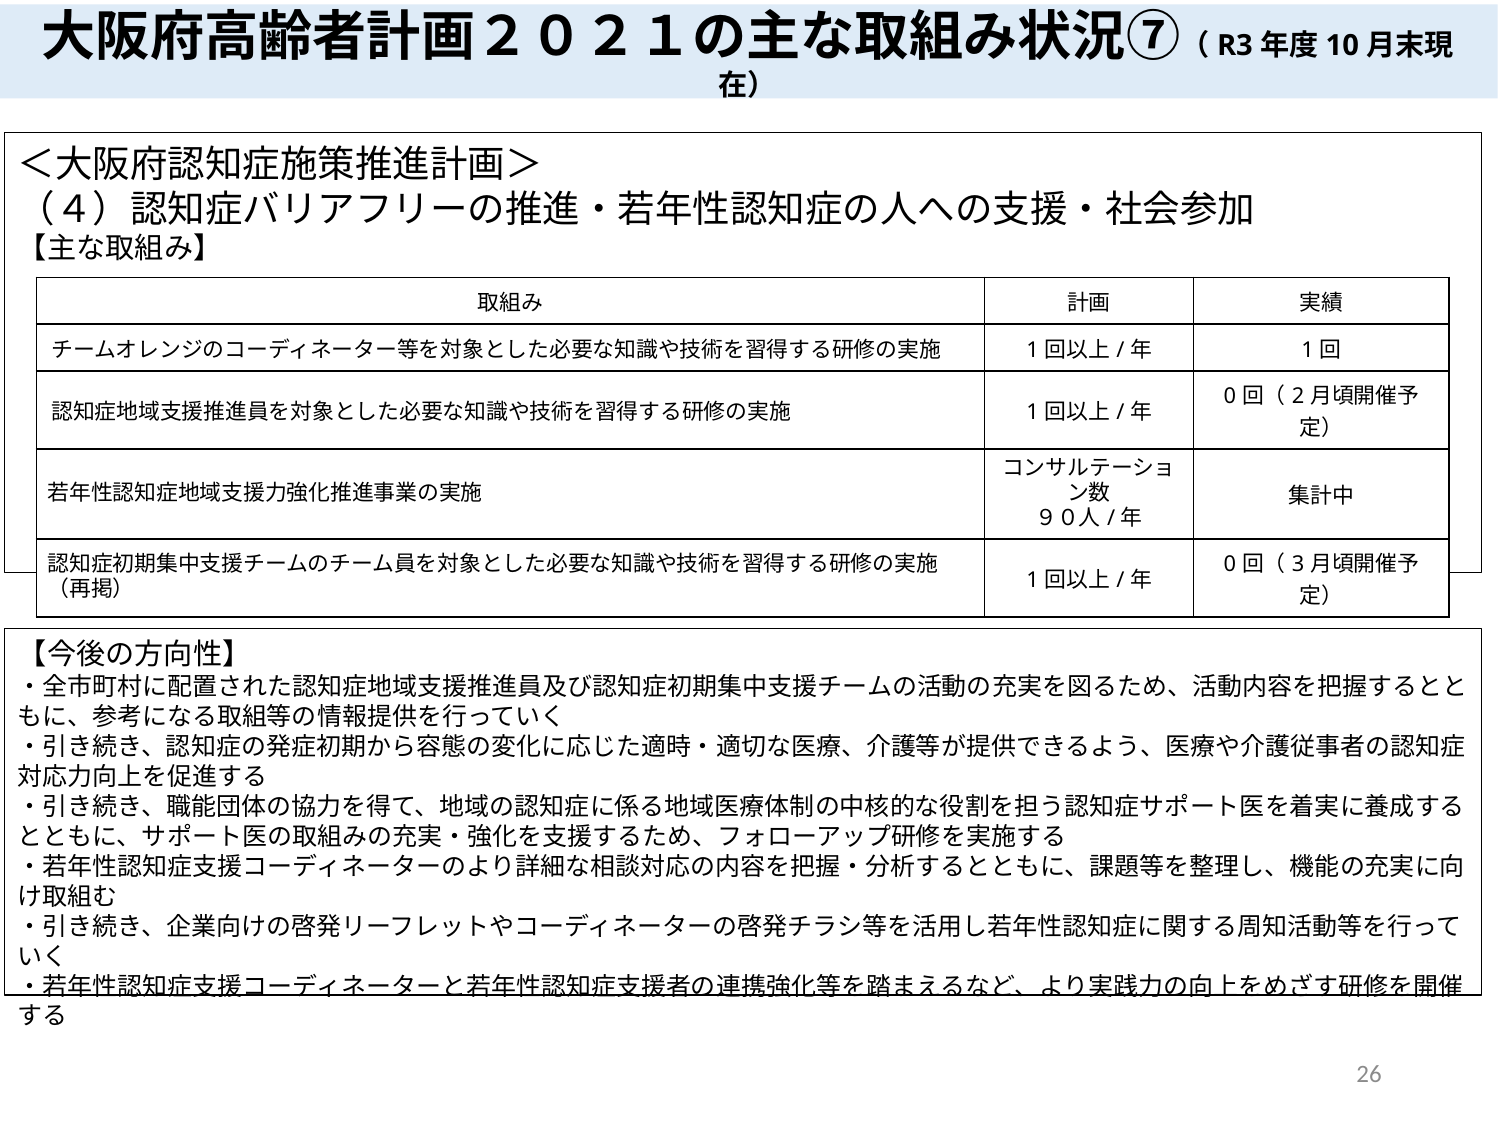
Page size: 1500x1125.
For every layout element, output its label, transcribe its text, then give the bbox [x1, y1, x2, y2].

table_header 計画 [985, 278, 1193, 323]
table_header 取組み [37, 278, 984, 323]
table_cell 1回 [1194, 325, 1448, 370]
text_box ＜大阪府認知症施策推進計画＞ （４）認知症バリアフリーの推進・若年性認知症の人への支援・社会参加 【主な取組み】 [4, 132, 1482, 573]
table_cell 0回（2月頃開催予定） [1194, 372, 1448, 448]
table_cell 0回（3月頃開催予定） [1194, 540, 1448, 616]
slide_number 26 [1059, 1042, 1397, 1103]
table_cell 認知症初期集中支援チームのチーム員を対象とした必要な知識や技術を習得する研修の実施 （再掲） [37, 540, 984, 616]
table_cell 若年性認知症地域支援力強化推進事業の実施 [37, 450, 984, 538]
table_cell コンサルテーション数 ９０人/年 [985, 450, 1193, 538]
table_cell チームオレンジのコーディネーター等を対象とした必要な知識や技術を習得する研修の実施 [37, 325, 984, 370]
table_cell 集計中 [1194, 450, 1448, 538]
table_cell 1回以上/年 [985, 325, 1193, 370]
table_cell 1回以上/年 [985, 372, 1193, 448]
table_header 実績 [1194, 278, 1448, 323]
text_box 大阪府高齢者計画２０２１の主な取組み状況⑦（R3年度10月末現在） [0, 3, 1499, 99]
table_cell 認知症地域支援推進員を対象とした必要な知識や技術を習得する研修の実施 [37, 372, 984, 448]
table_cell 1回以上/年 [985, 540, 1193, 616]
text_box 【今後の方向性】 ・全市町村に配置された認知症地域支援推進員及び認知症初期集中支援チームの活動の充実を図るため、活動内容を把握するとともに、参考になる取組等の情報提供を行っていく ・引き続き、認知症の発症初期から容態の変化に応じた適時・適切な医療、介護等が提供できるよう、医療や介護従事者の認知症対応力向上を促進する ・引き続き、職能団体の協力を得て、地域の認知症に係る地域医療体制の中核的な役割を担う認知症サポート医を着実に養成するとともに、サポート医の取組みの充実・強化を支援するため、フォローアップ研修を実施する ・若年性認知症支援コーディネーターのより詳細な相談対応の内容を把握・分析するとともに、課題等を整理し、機能の充実に向け取組む ・引き続き、企業向けの啓発リーフレットやコーディネーターの啓発チラシ等を活用し若年性認知症に関する周知活動等を行っていく ・若年性認知症支援コーディネーターと若年性認知症支援者の連携強化等を踏まえるなど、より実践力の向上をめざす研修を開催する [4, 628, 1482, 996]
